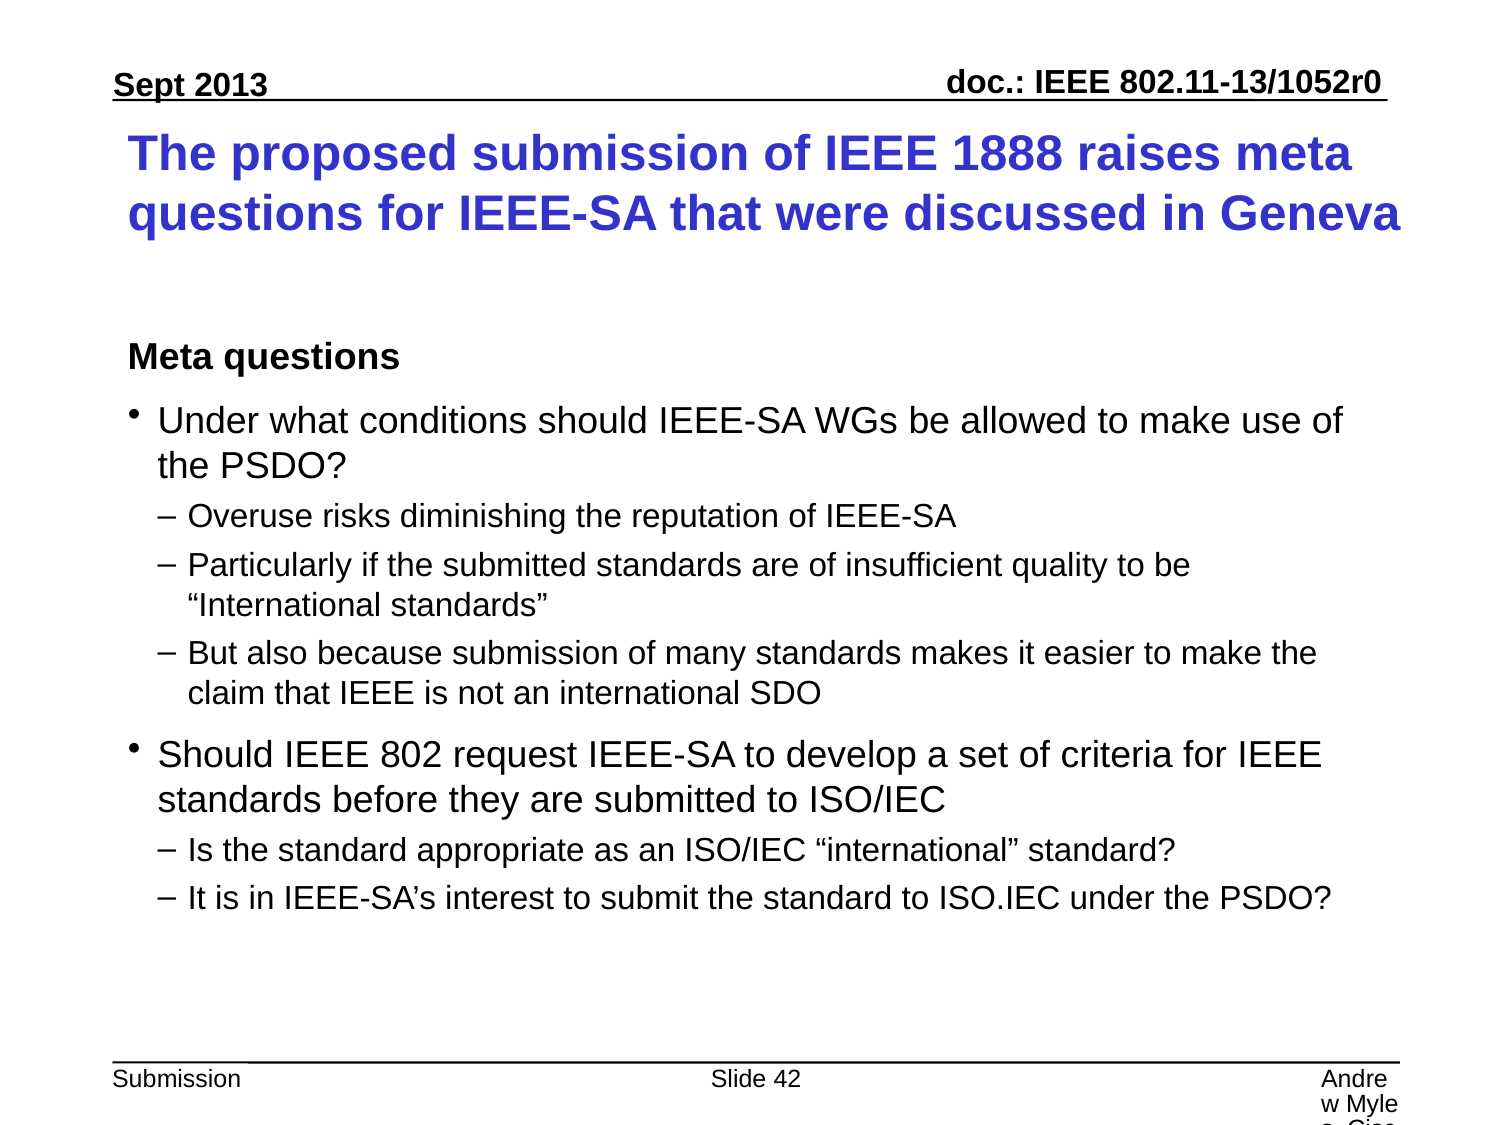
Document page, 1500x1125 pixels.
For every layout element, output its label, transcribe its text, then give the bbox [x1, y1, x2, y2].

list Meta questions Under what conditions should IEEE-SA WGs be allowed to make use of the PSDO? Overuse risks diminishing the reputation of IEEE-SA Particularly if the submitted standards are of insufficient quality to be “International standards” But also because submission of many standards makes it easier to make the claim that IEEE is not an international SDO Should IEEE 802 request IEEE-SA to develop a set of criteria for IEEE standards before they are submitted to ISO/IEC Is the standard appropriate as an ISO/IEC “international” standard? It is in IEEE-SA’s interest to submit the standard to ISO.IEC under the PSDO? [112, 324, 1388, 1000]
slide_number Slide 42 [709, 1061, 803, 1093]
footer Andrew Myles, Cisco [1320, 1061, 1402, 1093]
title The proposed submission of IEEE 1888 raises meta questions for IEEE-SA that were discussed in Geneva [112, 112, 1488, 288]
